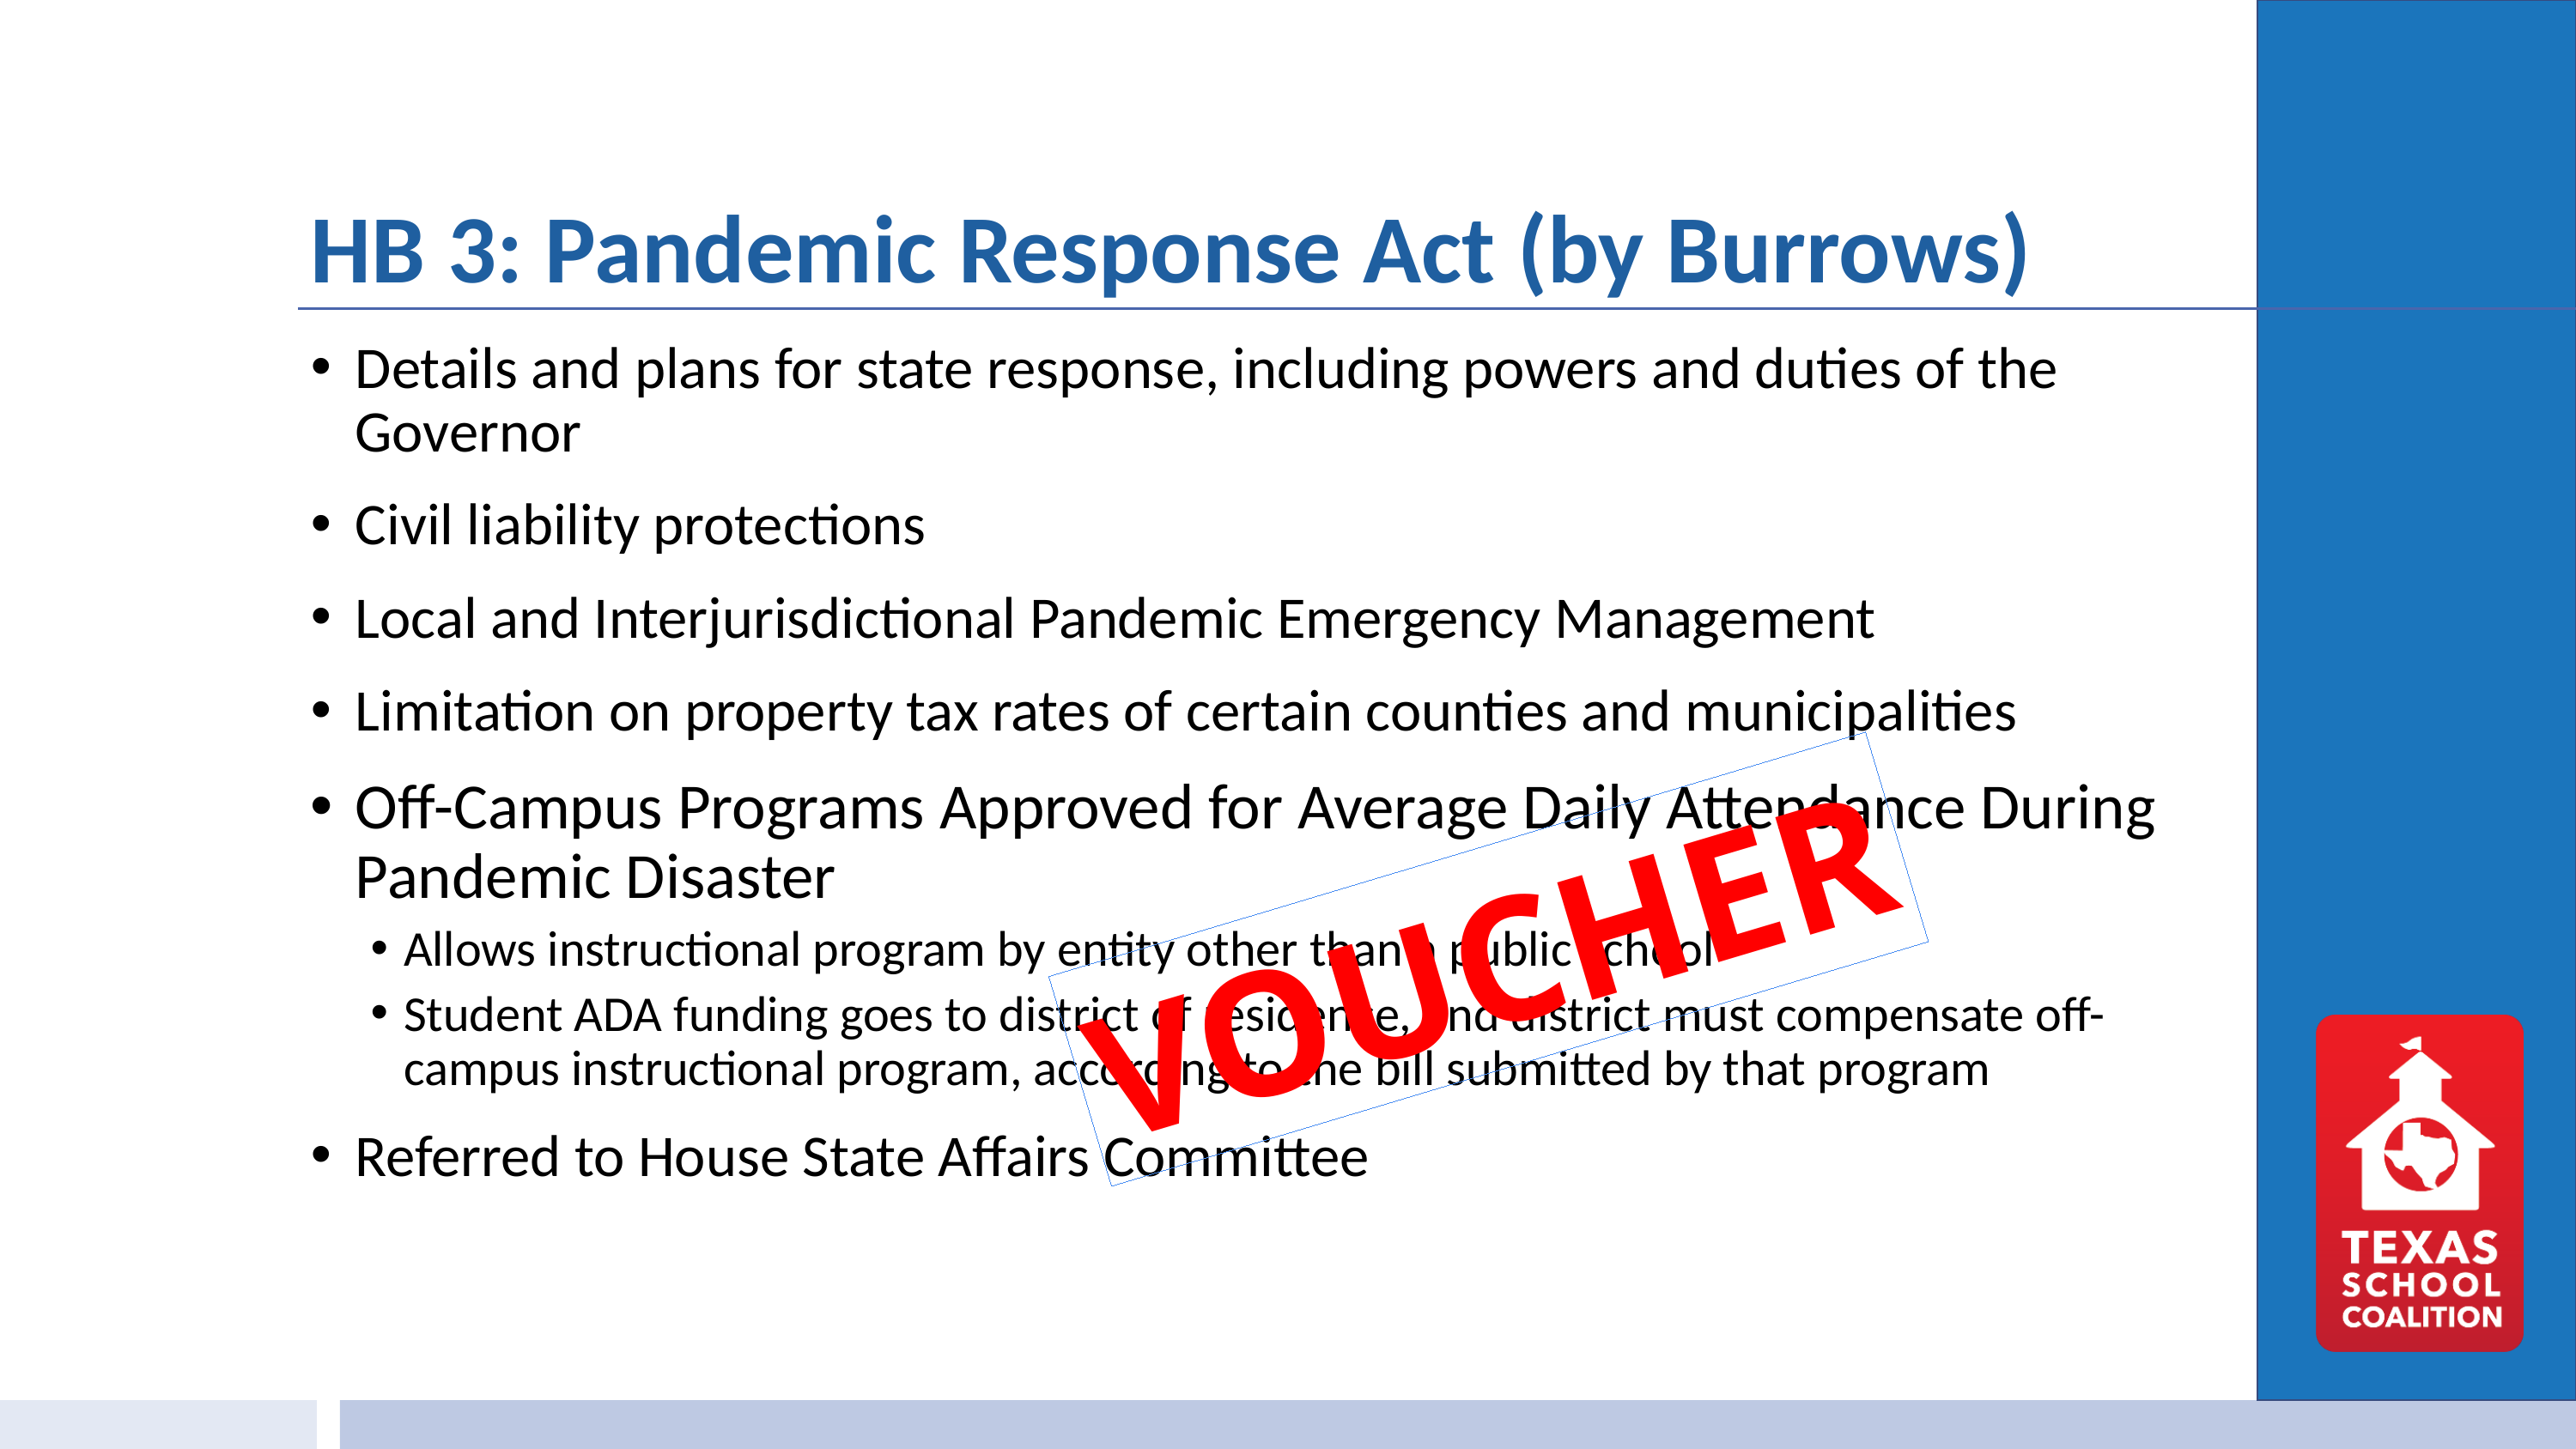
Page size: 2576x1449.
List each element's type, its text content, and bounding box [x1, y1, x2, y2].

text_box VOUCHER [1048, 731, 1929, 1186]
picture [2316, 1015, 2524, 1352]
title HB 3: Pandemic Response Act (by Burrows) [297, 58, 2258, 309]
list Details and plans for state response, including powers and duties of the Governor Civil liability protections Local and Interjurisdictional Pandemic Emergency Management Limitation on property tax rates of certain counties and municipalities Off-Campus Programs Approved for Average Daily Attendance During Pandemic Disaster Allows instructional program by entity other than a public school Student ADA funding goes to district of residence, and district must compensate off-campus instructional program, according to the bill submitted by that program Referred to House State Affairs Committee [297, 330, 2223, 1307]
